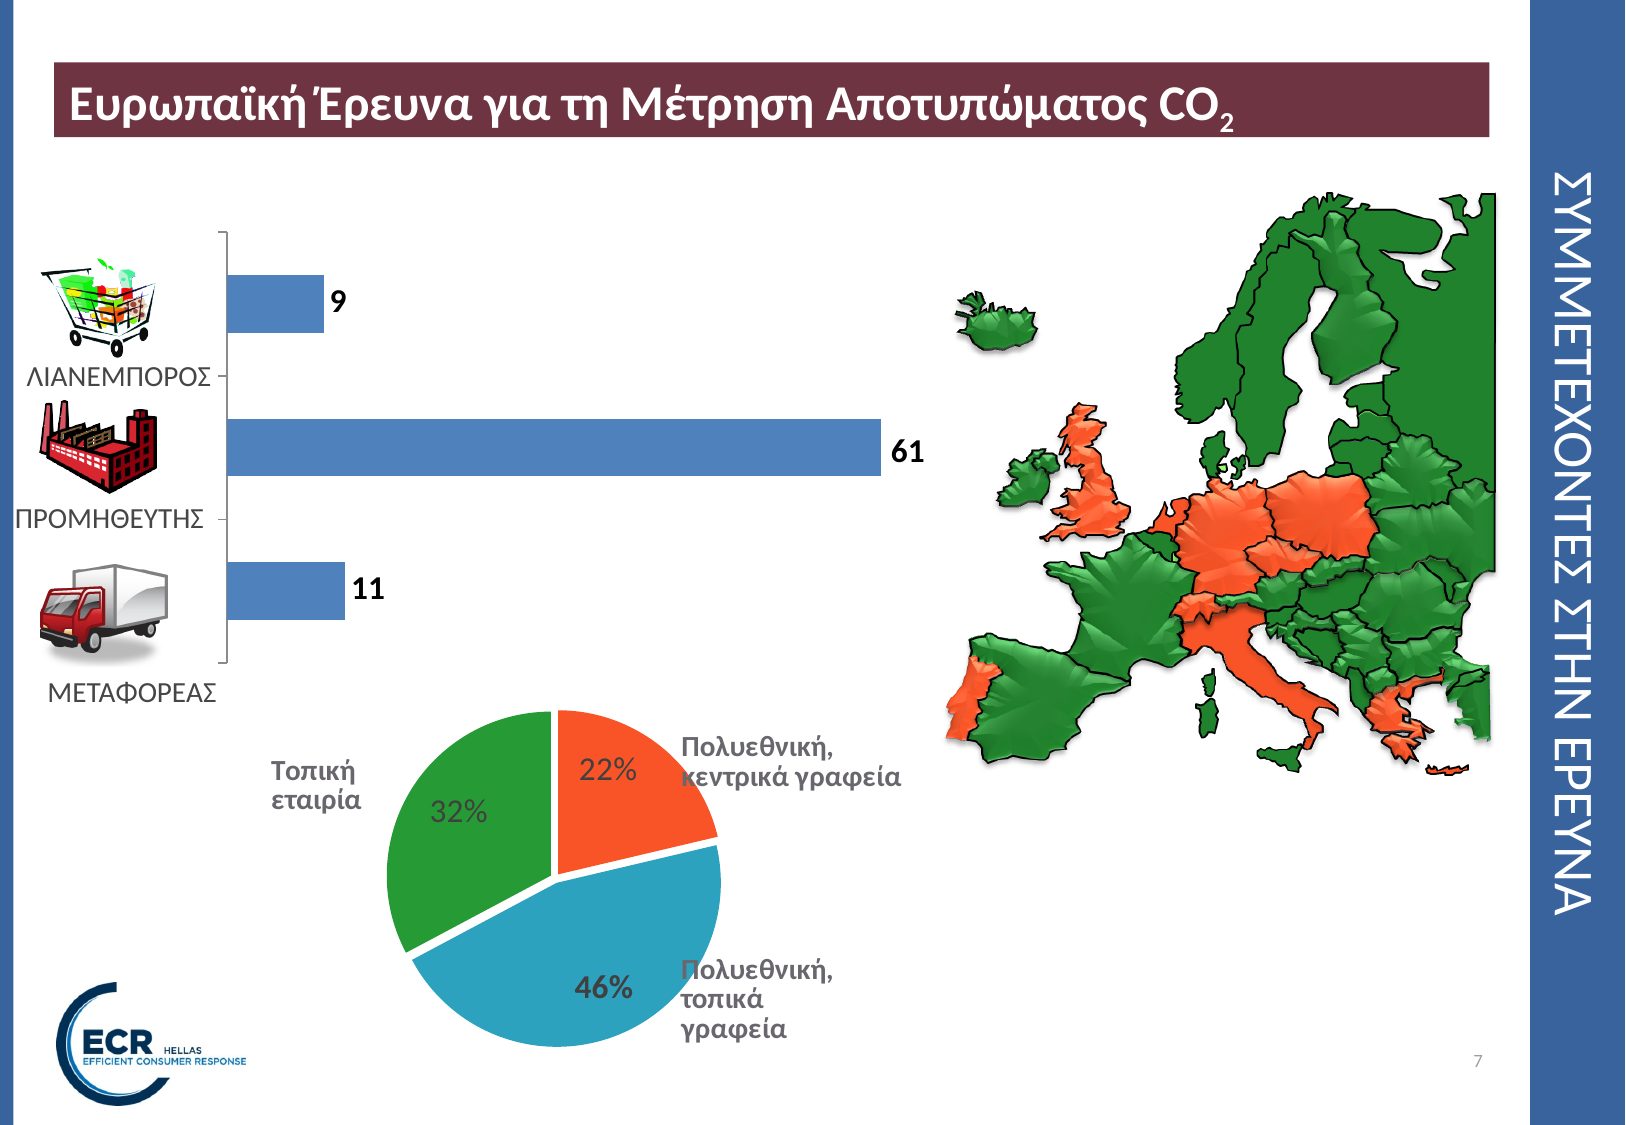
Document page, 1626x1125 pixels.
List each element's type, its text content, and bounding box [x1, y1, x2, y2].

picture [38, 400, 157, 495]
chart [103, 222, 936, 673]
picture [32, 529, 170, 667]
picture [936, 187, 1504, 791]
chart [138, 680, 948, 1091]
picture [56, 982, 246, 1106]
picture [37, 258, 158, 359]
text_box ΛΙΑΝΕΜΠΟΡΟΣ [11, 349, 96, 400]
list Ευρωπαϊκή Έρευνα για τη Μέτρηση Αποτυπώματος CO2 [54, 62, 1490, 138]
text_box ΜΕΤΑΦΟΡΕΑΣ [32, 678, 131, 716]
text_box ΠΡΟΜΗΘΕΥΤΗΣ [0, 491, 96, 542]
title ΣΥΜΜΕΤΕΧΟΝΤΕΣ ΣΤΗΝ ΕΡΕΥΝΑ [1530, 62, 1625, 1025]
